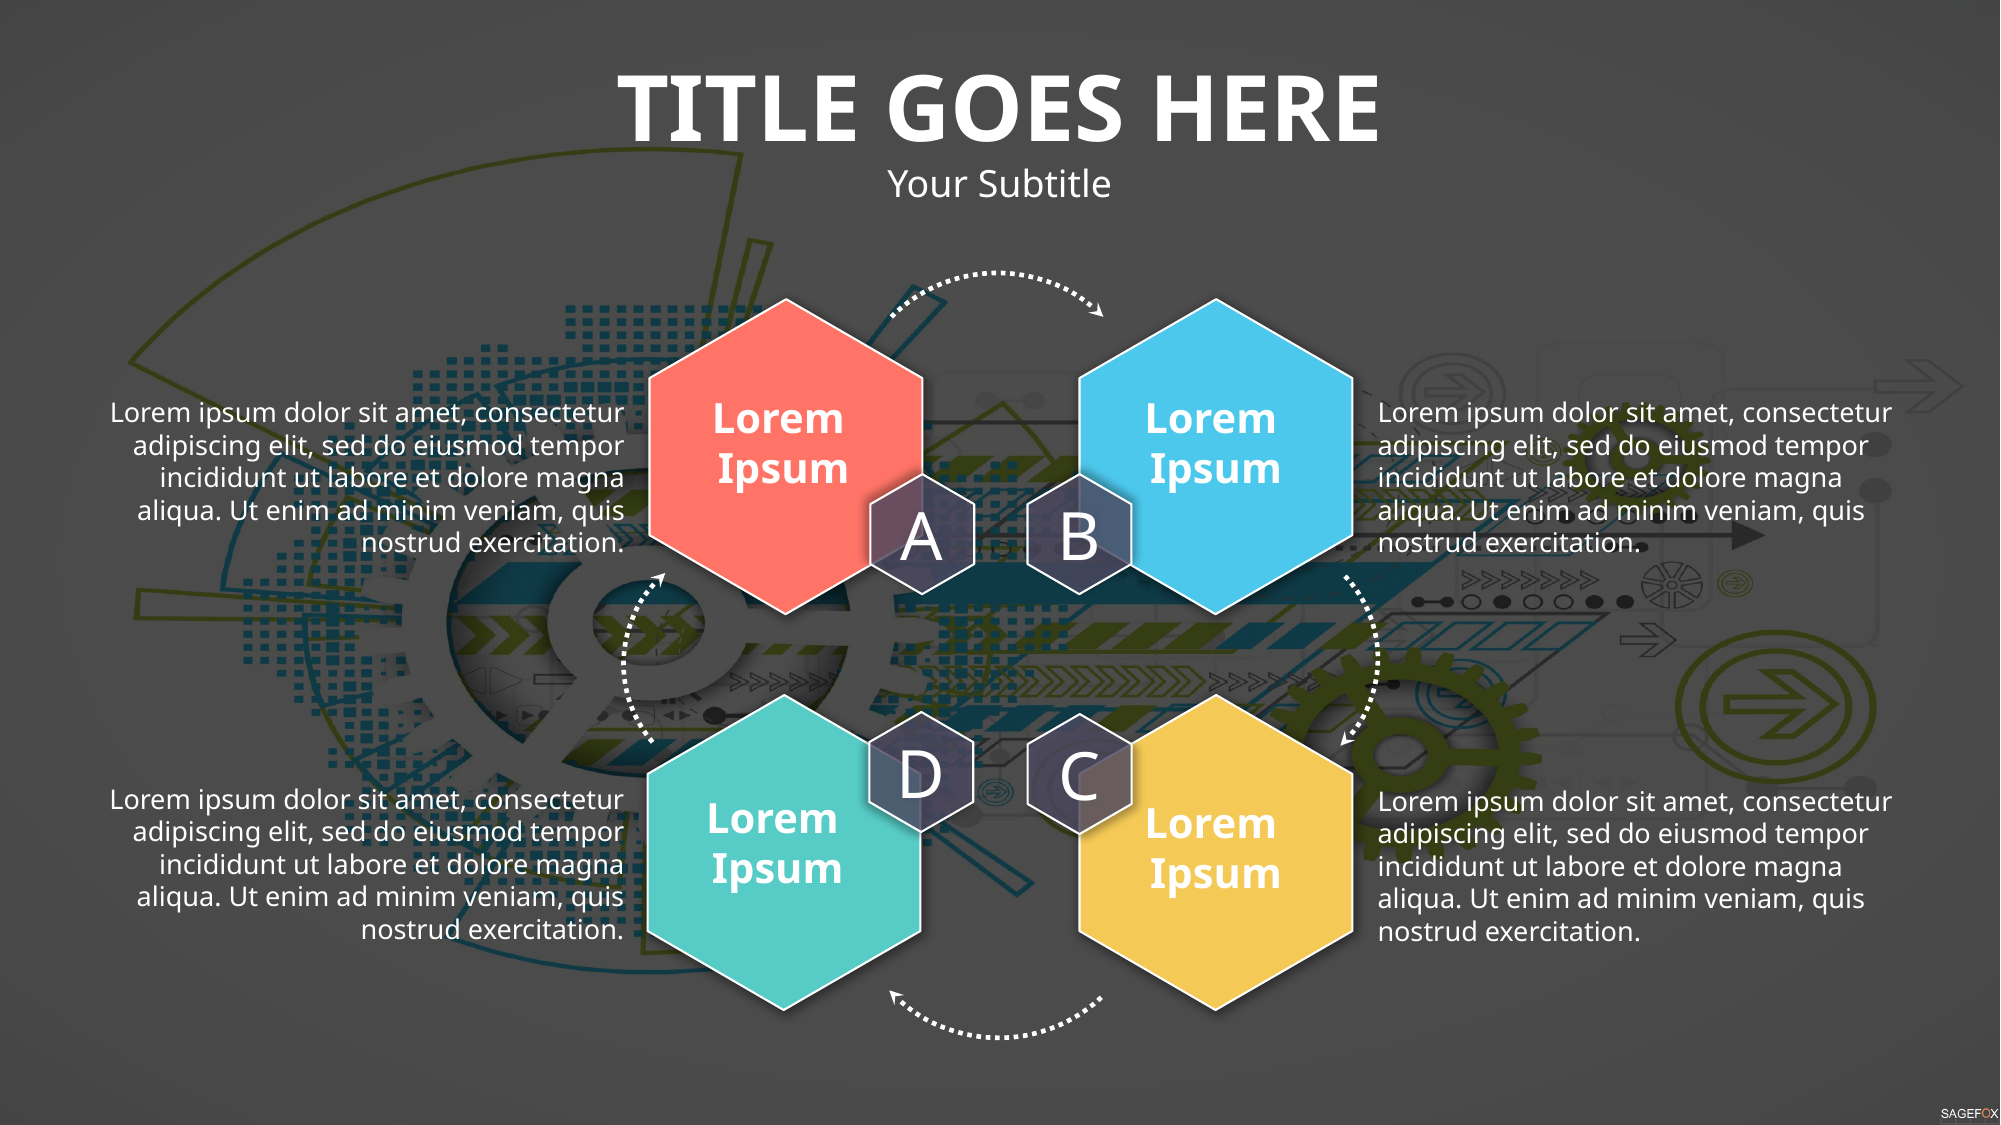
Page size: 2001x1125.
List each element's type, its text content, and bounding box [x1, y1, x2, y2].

picture [0, 0, 2001, 1125]
text_box [623, 589, 744, 736]
text_box D [921, 712, 974, 833]
text_box Lorem ipsum dolor sit amet, consectetur adipiscing elit, sed do eiusmod tempor incididunt ut labore et dolore magna aliqua. Ut enim ad minim veniam, quis nostrud exercitation. [1362, 777, 1923, 955]
text_box B [1027, 474, 1079, 594]
text_box [912, 272, 1084, 423]
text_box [1079, 299, 1353, 615]
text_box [649, 299, 923, 615]
text_box Lorem ipsum dolor sit amet, consectetur adipiscing elit, sed do eiusmod tempor incididunt ut labore et dolore magna aliqua. Ut enim ad minim veniam, quis nostrud exercitation. [79, 388, 640, 566]
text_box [1079, 694, 1353, 1010]
text_box TITLE GOES HERE Your Subtitle [548, 42, 1452, 212]
text_box [1257, 584, 1379, 733]
text_box C [1027, 714, 1079, 834]
text_box A [923, 474, 975, 594]
text_box [910, 887, 1087, 1039]
text_box Lorem ipsum dolor sit amet, consectetur adipiscing elit, sed do eiusmod tempor incididunt ut labore et dolore magna aliqua. Ut enim ad minim veniam, quis nostrud exercitation. [1362, 388, 1923, 566]
text_box Lorem ipsum dolor sit amet, consectetur adipiscing elit, sed do eiusmod tempor incididunt ut labore et dolore magna aliqua. Ut enim ad minim veniam, quis nostrud exercitation. [78, 774, 639, 952]
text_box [647, 694, 921, 1010]
